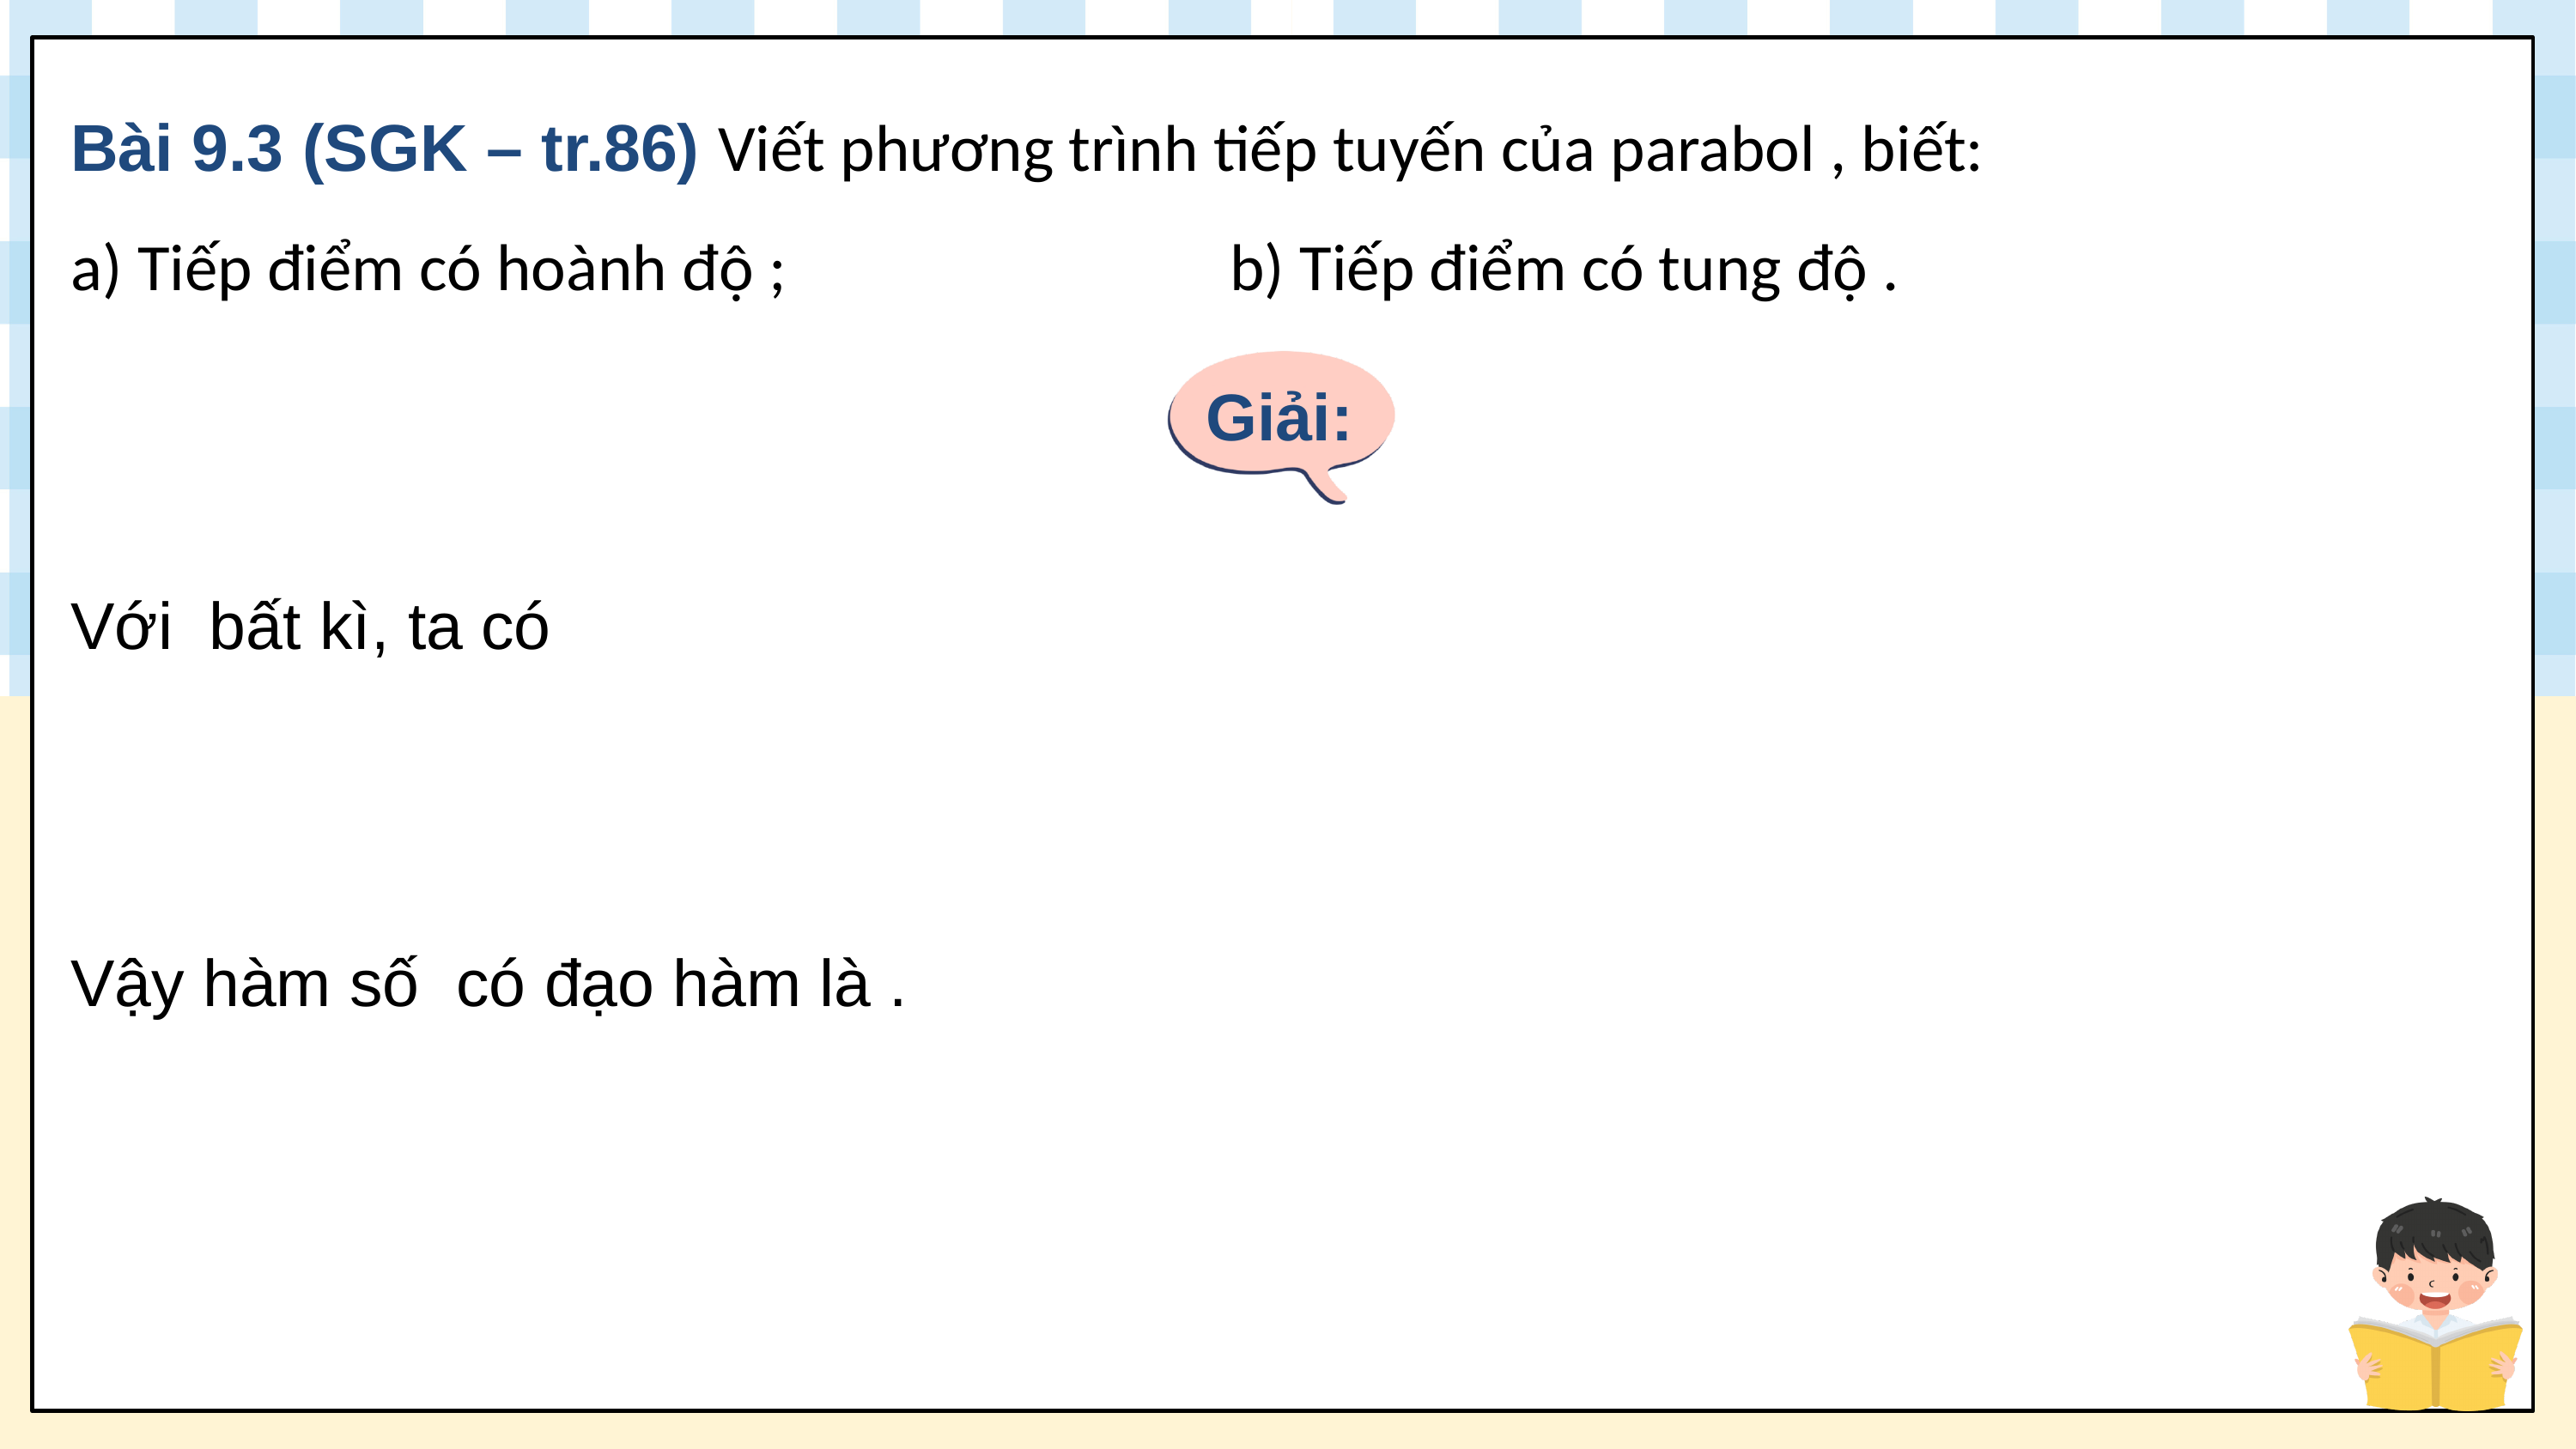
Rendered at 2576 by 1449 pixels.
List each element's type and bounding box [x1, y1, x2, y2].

text_box [1291, 0, 2576, 696]
text_box [1166, 341, 1400, 505]
text_box [32, 37, 2534, 1411]
picture [2348, 1197, 2523, 1411]
text_box [0, 0, 1291, 696]
